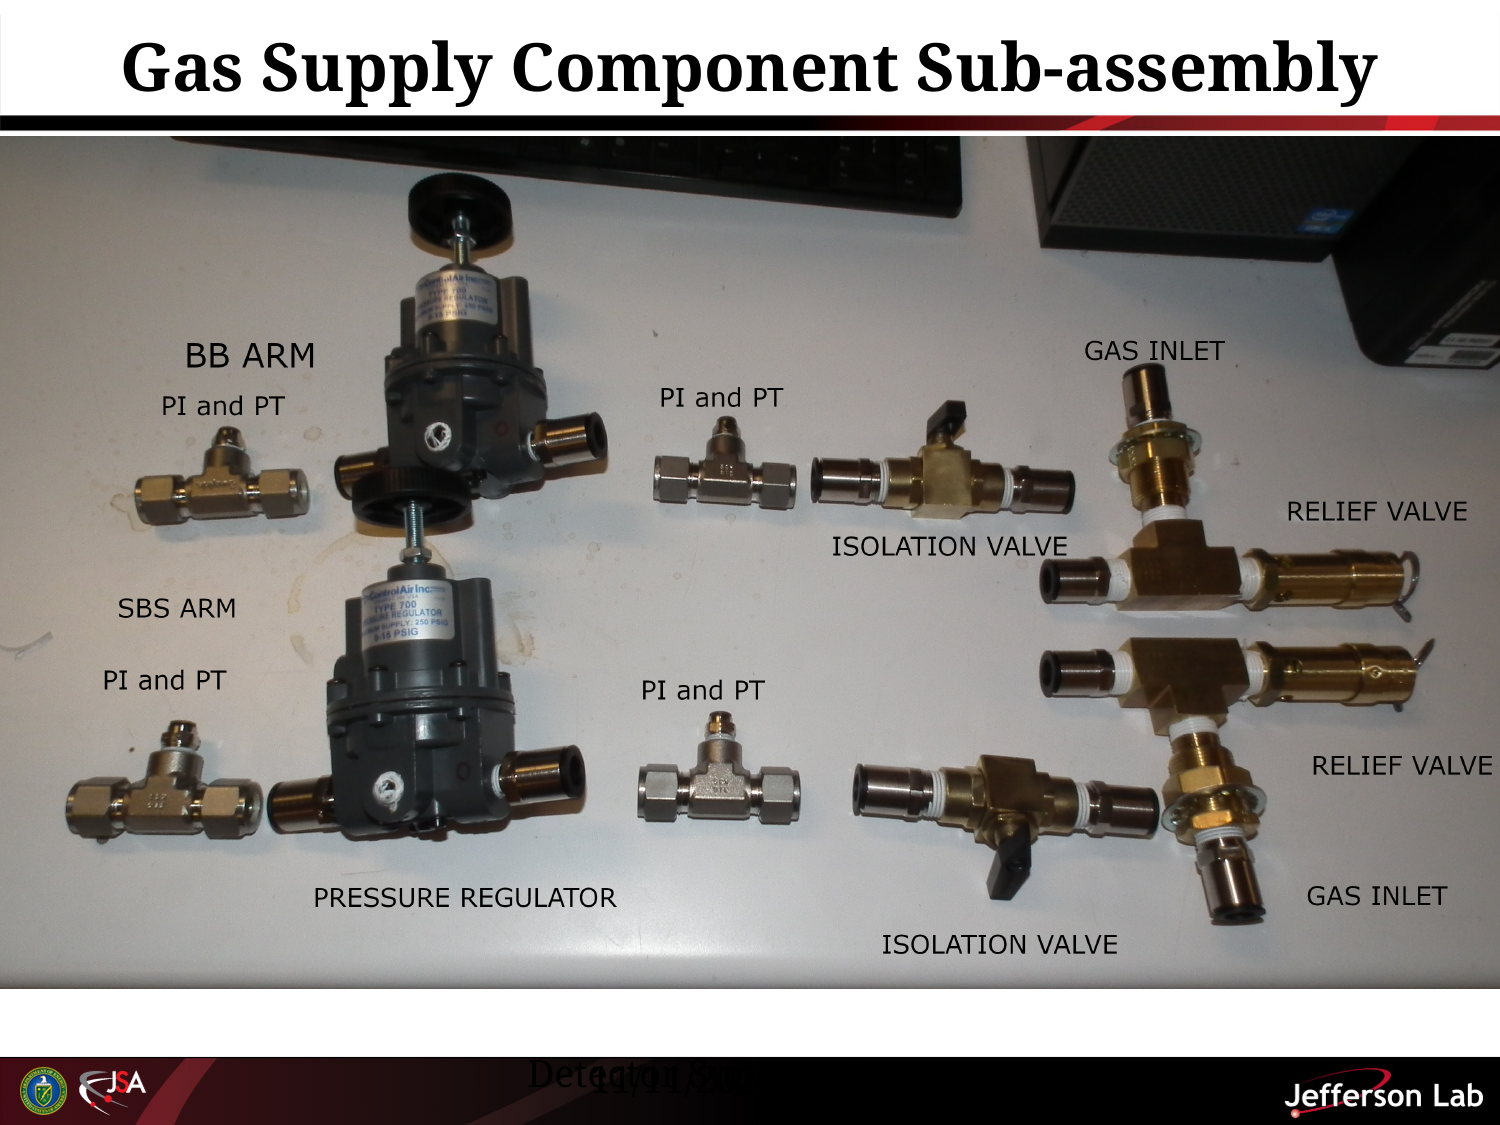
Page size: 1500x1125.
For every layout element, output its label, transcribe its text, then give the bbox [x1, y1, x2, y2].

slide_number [575, 1103, 925, 1109]
picture [0, 0, 1500, 1125]
title Gas Supply Component Sub-assembly [75, 31, 1425, 98]
footer Detector Support Group [512, 1042, 988, 1103]
